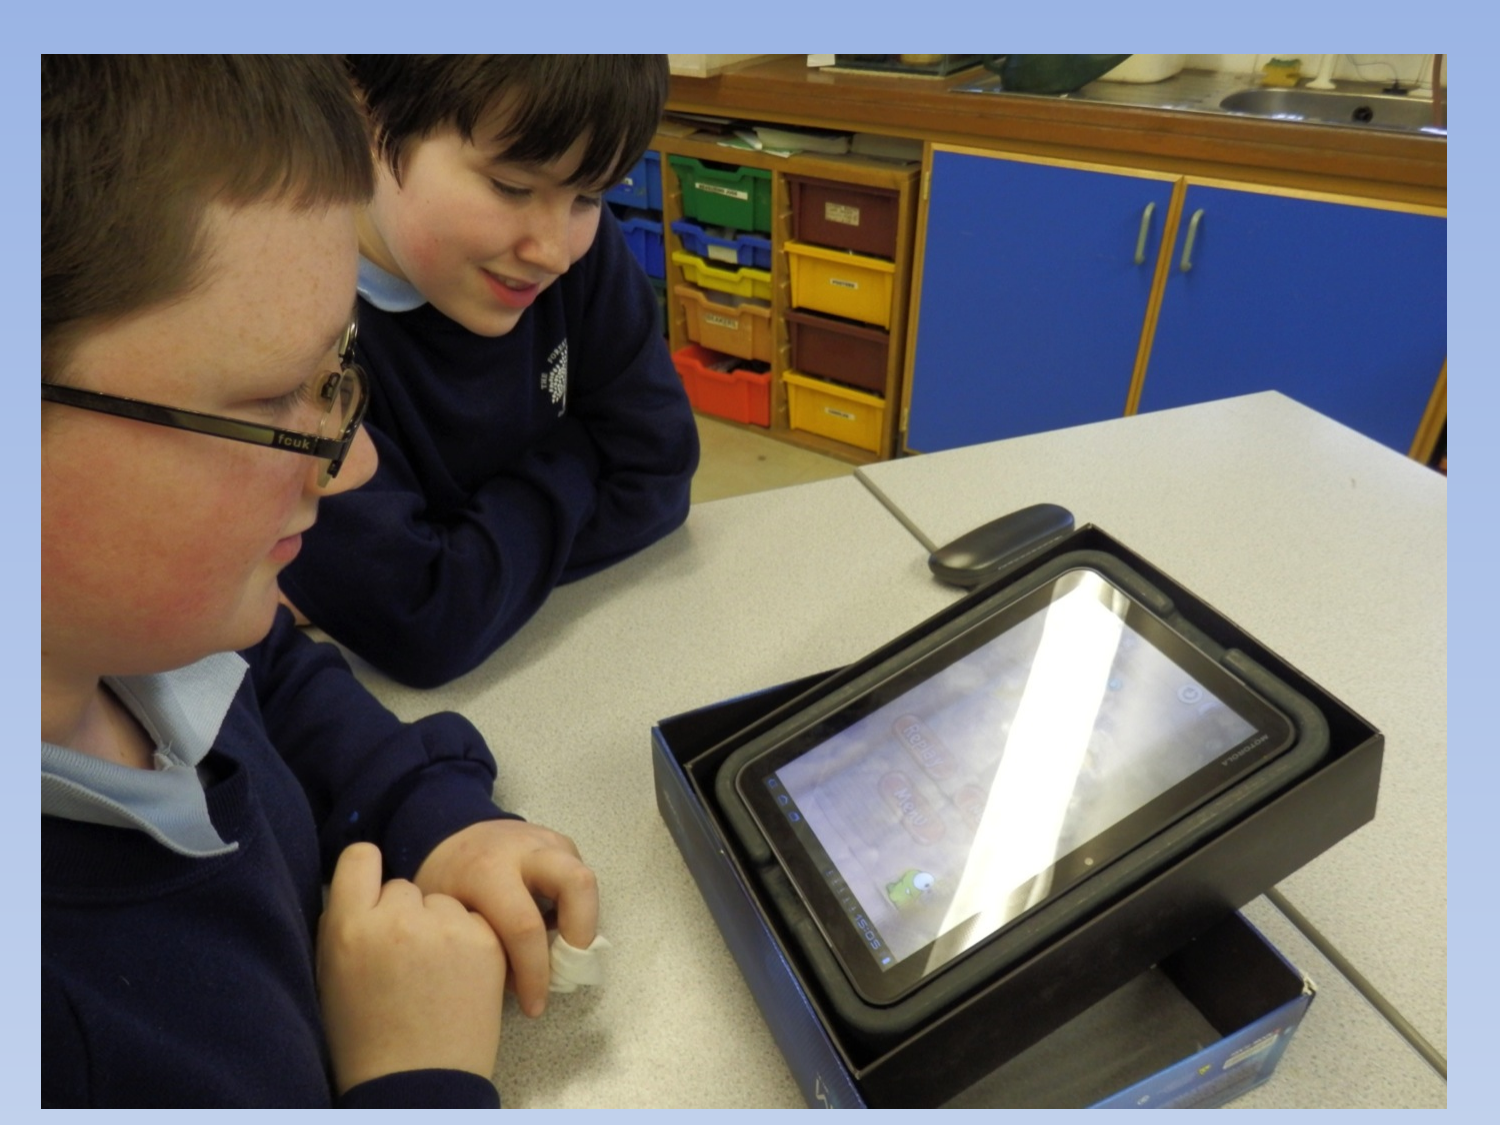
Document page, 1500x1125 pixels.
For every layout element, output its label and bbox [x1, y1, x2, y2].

picture [41, 54, 1448, 1109]
